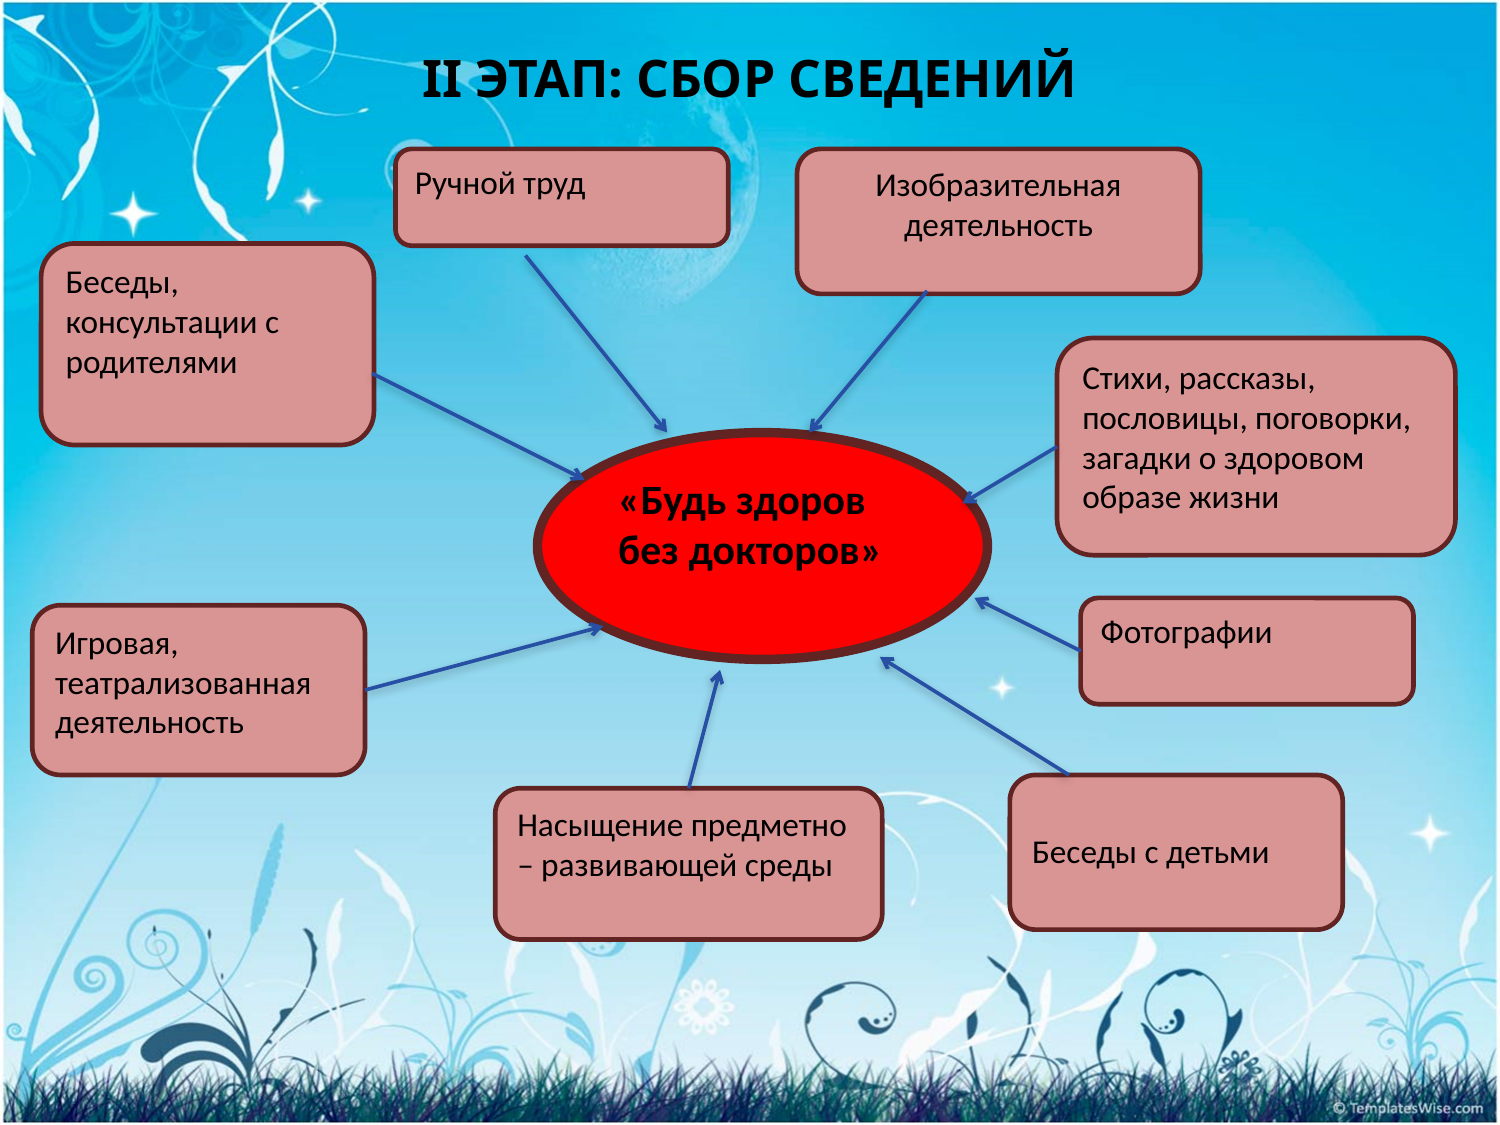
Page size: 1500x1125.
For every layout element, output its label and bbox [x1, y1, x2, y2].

text_box [879, 656, 1070, 776]
text_box [371, 373, 585, 480]
picture [0, 0, 1500, 1125]
text_box [364, 625, 604, 691]
text_box [974, 597, 1081, 652]
text_box [507, 272, 686, 416]
text_box [962, 446, 1058, 504]
text_box [796, 302, 940, 421]
text_box [688, 669, 721, 789]
